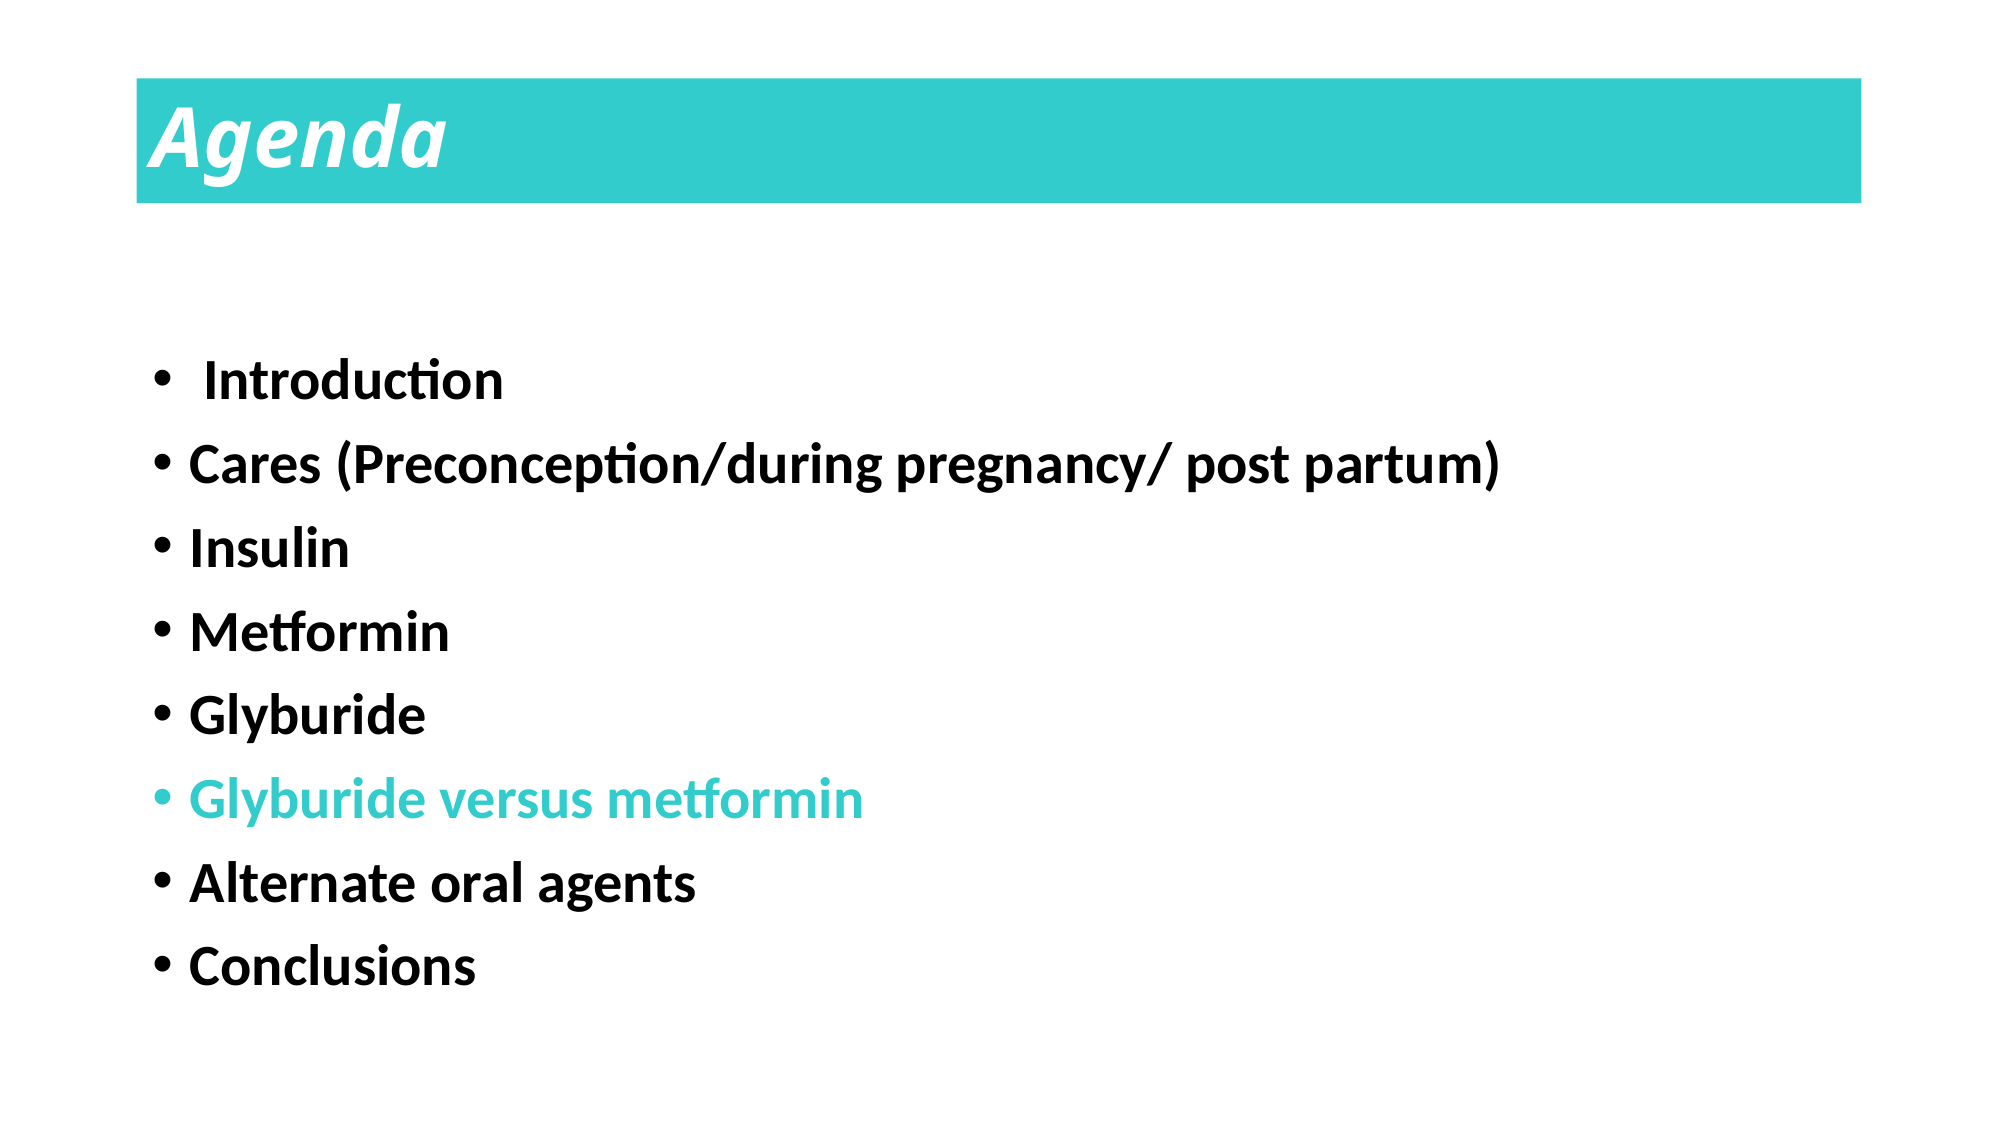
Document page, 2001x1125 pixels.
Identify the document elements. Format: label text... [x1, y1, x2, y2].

title Agenda [136, 78, 1862, 204]
list Introduction Cares (Preconception/during pregnancy/ post partum) Insulin Metformin Glyburide Glyburide versus metformin Alternate oral agents Conclusions [137, 251, 1863, 1039]
